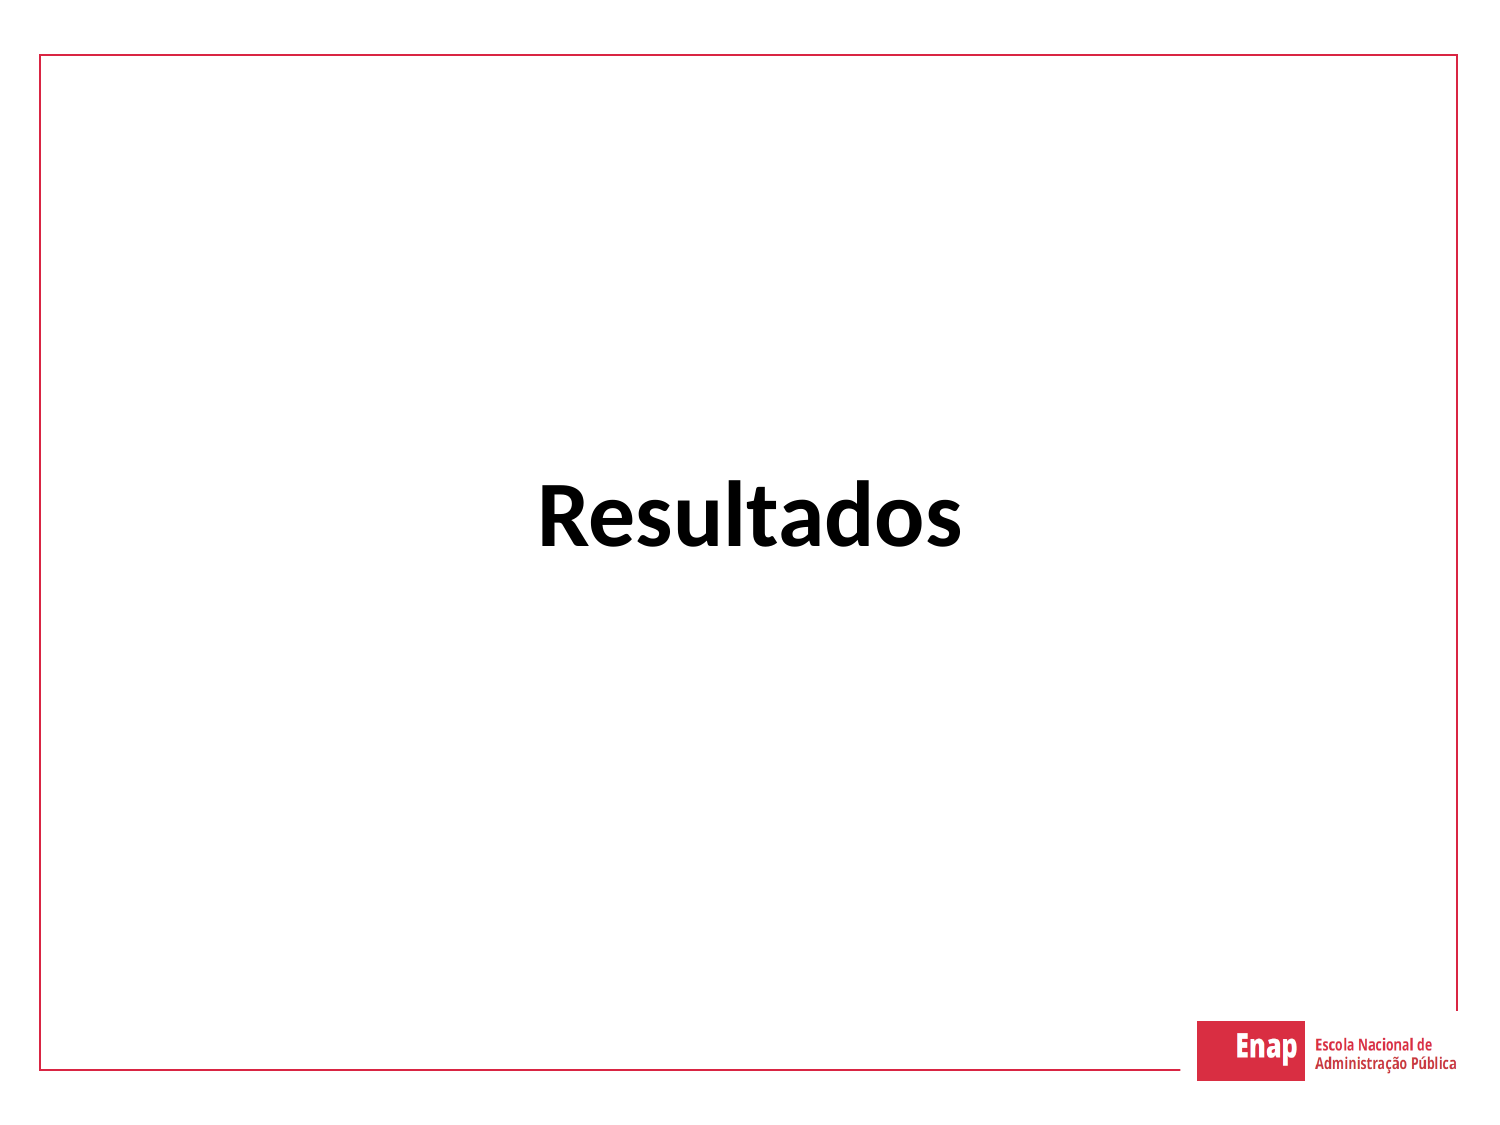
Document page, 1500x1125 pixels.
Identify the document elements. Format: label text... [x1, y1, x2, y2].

picture [1180, 1011, 1473, 1106]
title Resultados [187, 278, 1313, 573]
